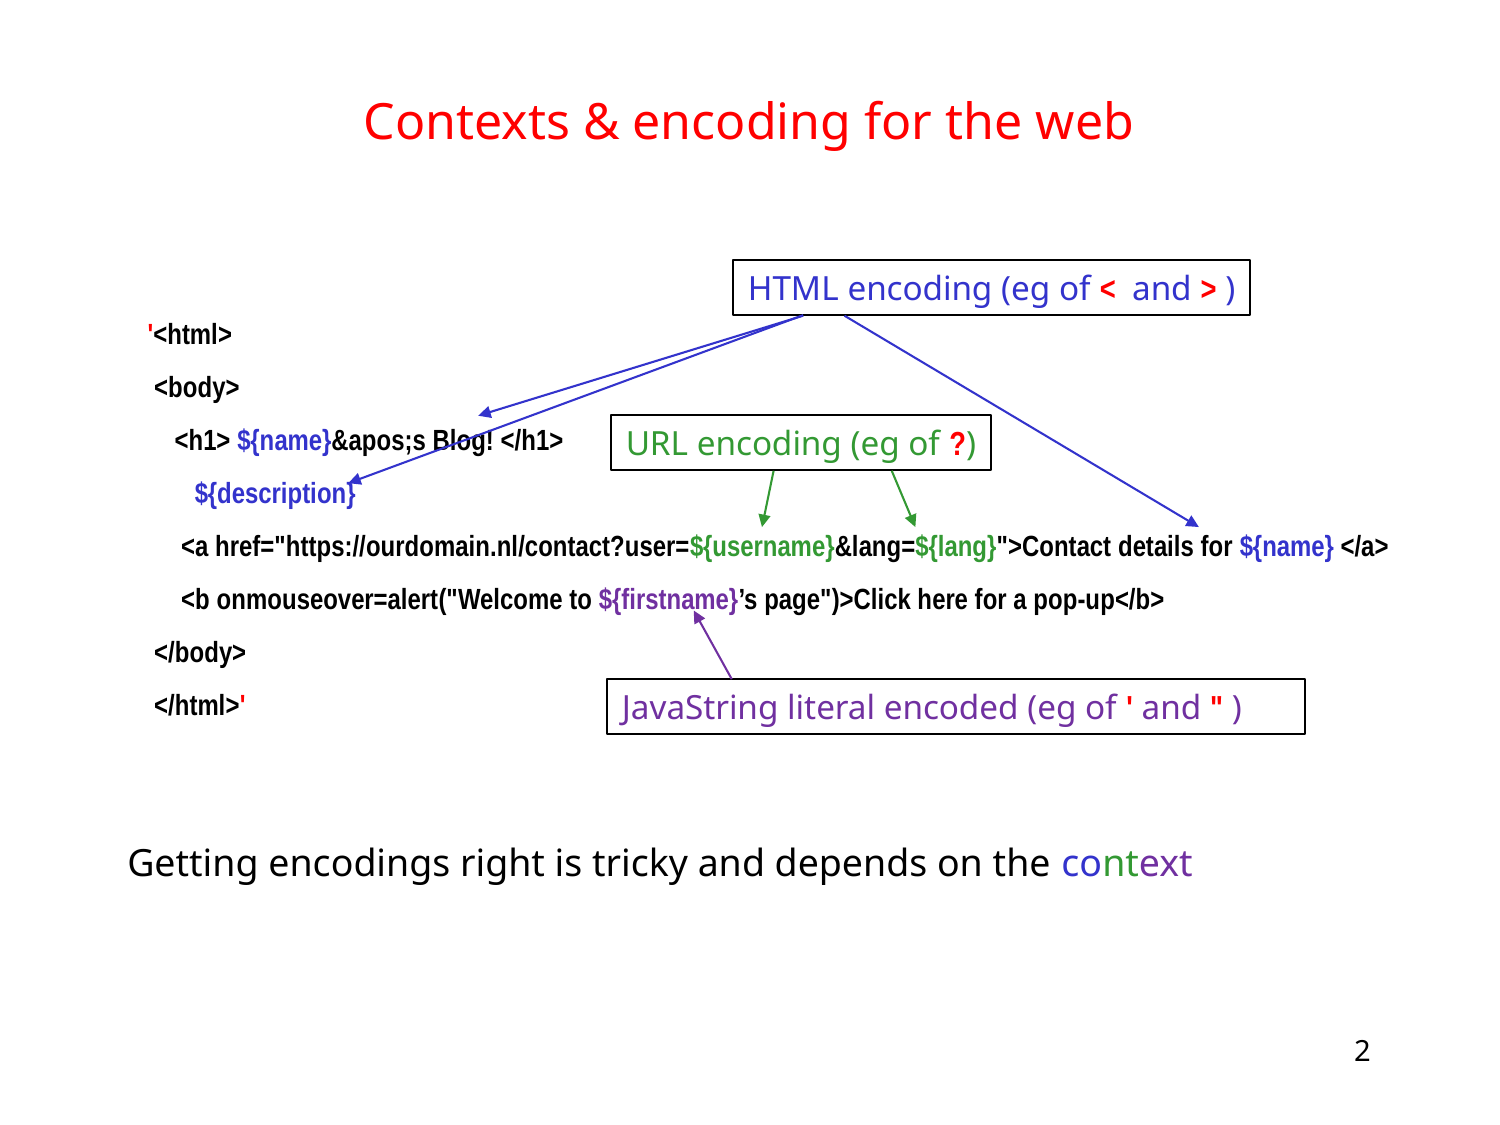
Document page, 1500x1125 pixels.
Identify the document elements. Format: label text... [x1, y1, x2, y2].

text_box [348, 314, 804, 484]
title Contexts & encoding for the web [112, 45, 1386, 184]
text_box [761, 470, 774, 528]
list '<html> <body> <h1> ${name}&apos;s Blog! </h1> ${description} <a href="https://ourdomain.nl/contact?user=${username}&lang=${lang}">Contact details for ${name} </a> <b onmouseover=alert("Welcome to ${firstname}’s page")>Click here for a pop-up</b> </body> </html>' Getting encodings right is tricky and depends on the context [112, 184, 1412, 999]
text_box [891, 470, 916, 528]
text_box URL encoding (eg of ?) [807, 415, 839, 470]
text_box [693, 610, 733, 680]
text_box HTML encoding (eg of < and > ) [733, 260, 1251, 315]
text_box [844, 315, 1200, 528]
slide_number 2 [1074, 1024, 1386, 1099]
text_box JavaString literal encoded (eg of ' and " ) [607, 679, 1306, 734]
